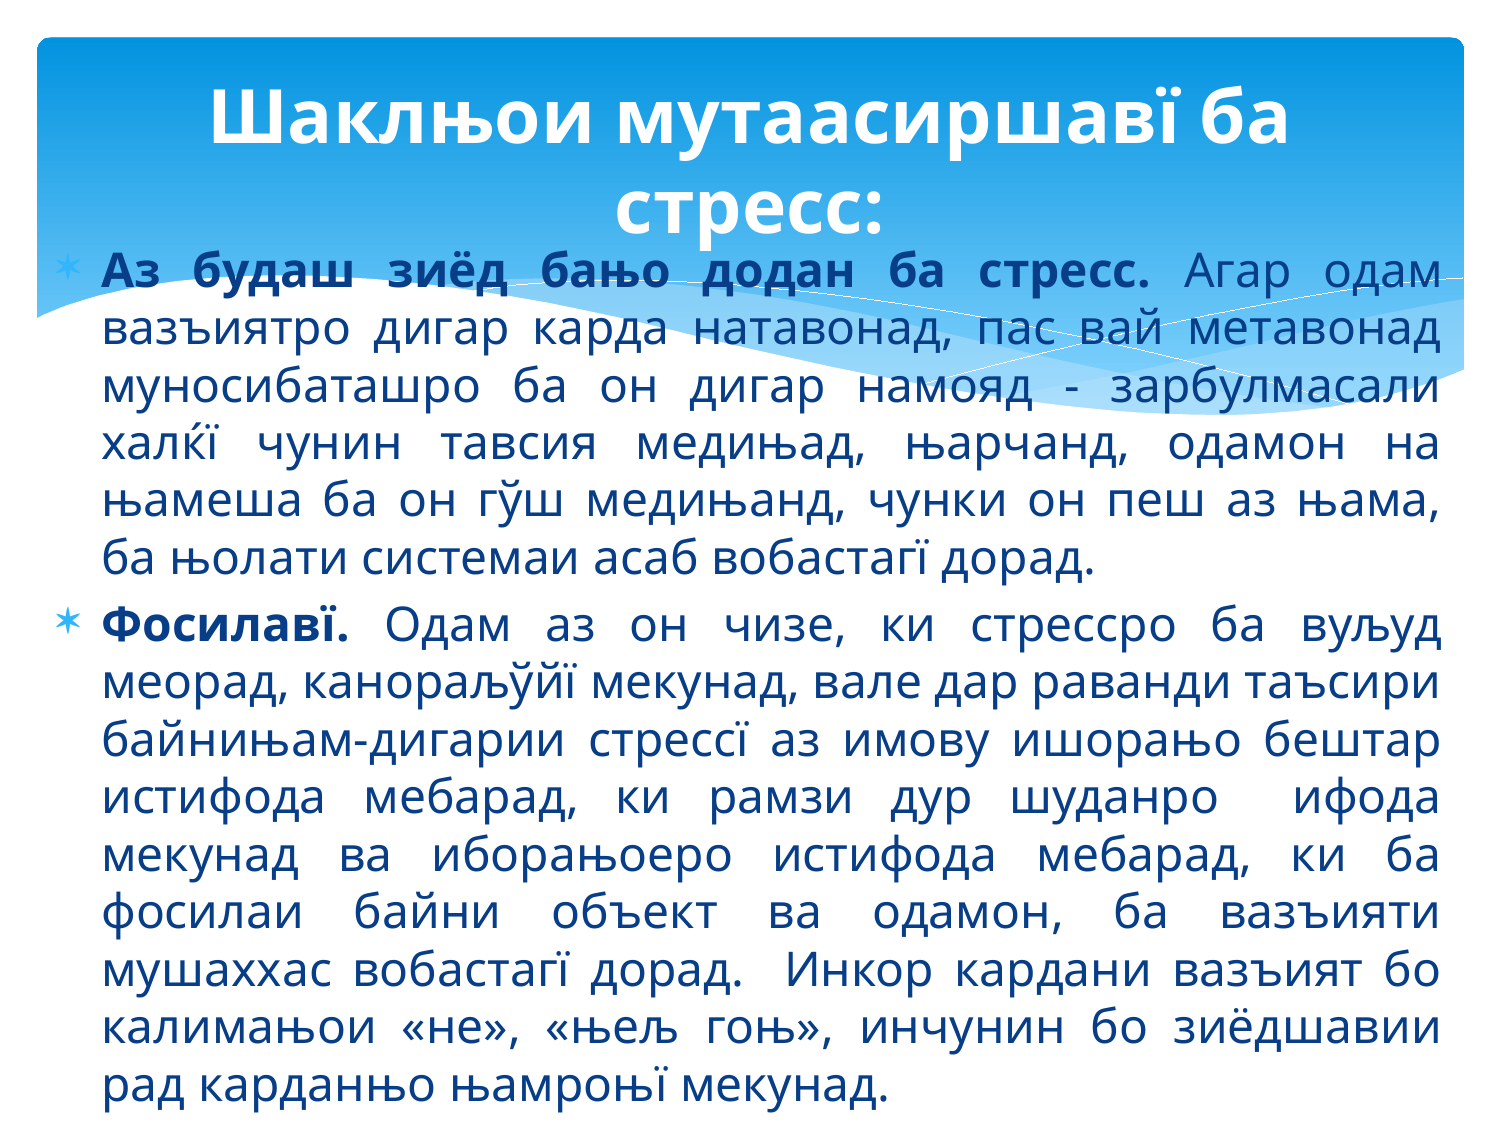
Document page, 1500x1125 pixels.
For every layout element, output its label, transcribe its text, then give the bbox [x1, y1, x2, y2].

list Аз будаш зиёд бањо додан ба стресс. Агар одам вазъиятро дигар карда натавонад, пас вай метавонад муносибаташро ба он дигар намояд - зарбулмасали халќї чунин тавсия медињад, њарчанд, одамон на њамеша ба он гўш медињанд, чунки он пеш аз њама, ба њолати системаи асаб вобастагї дорад. Фосилавї. Одам аз он чизе, ки стрессро ба вуљуд меорад, канораљўйї мекунад, вале дар раванди таъсири байнињам-дигарии стрессї аз имову ишорањо бештар истифода мебарад, ки рамзи дур шуданро ифода мекунад ва иборањоеро истифода мебарад, ки ба фосилаи байни объект ва одамон, ба вазъияти мушаххас вобастагї дорад. Инкор кардани вазъият бо калимањои «не», «њељ гоњ», инчунин бо зиёдшавии рад карданњо њамроњї мекунад. [41, 231, 1459, 1083]
title Шаклњои мутаасиршавї ба стресс: [75, 55, 1425, 261]
